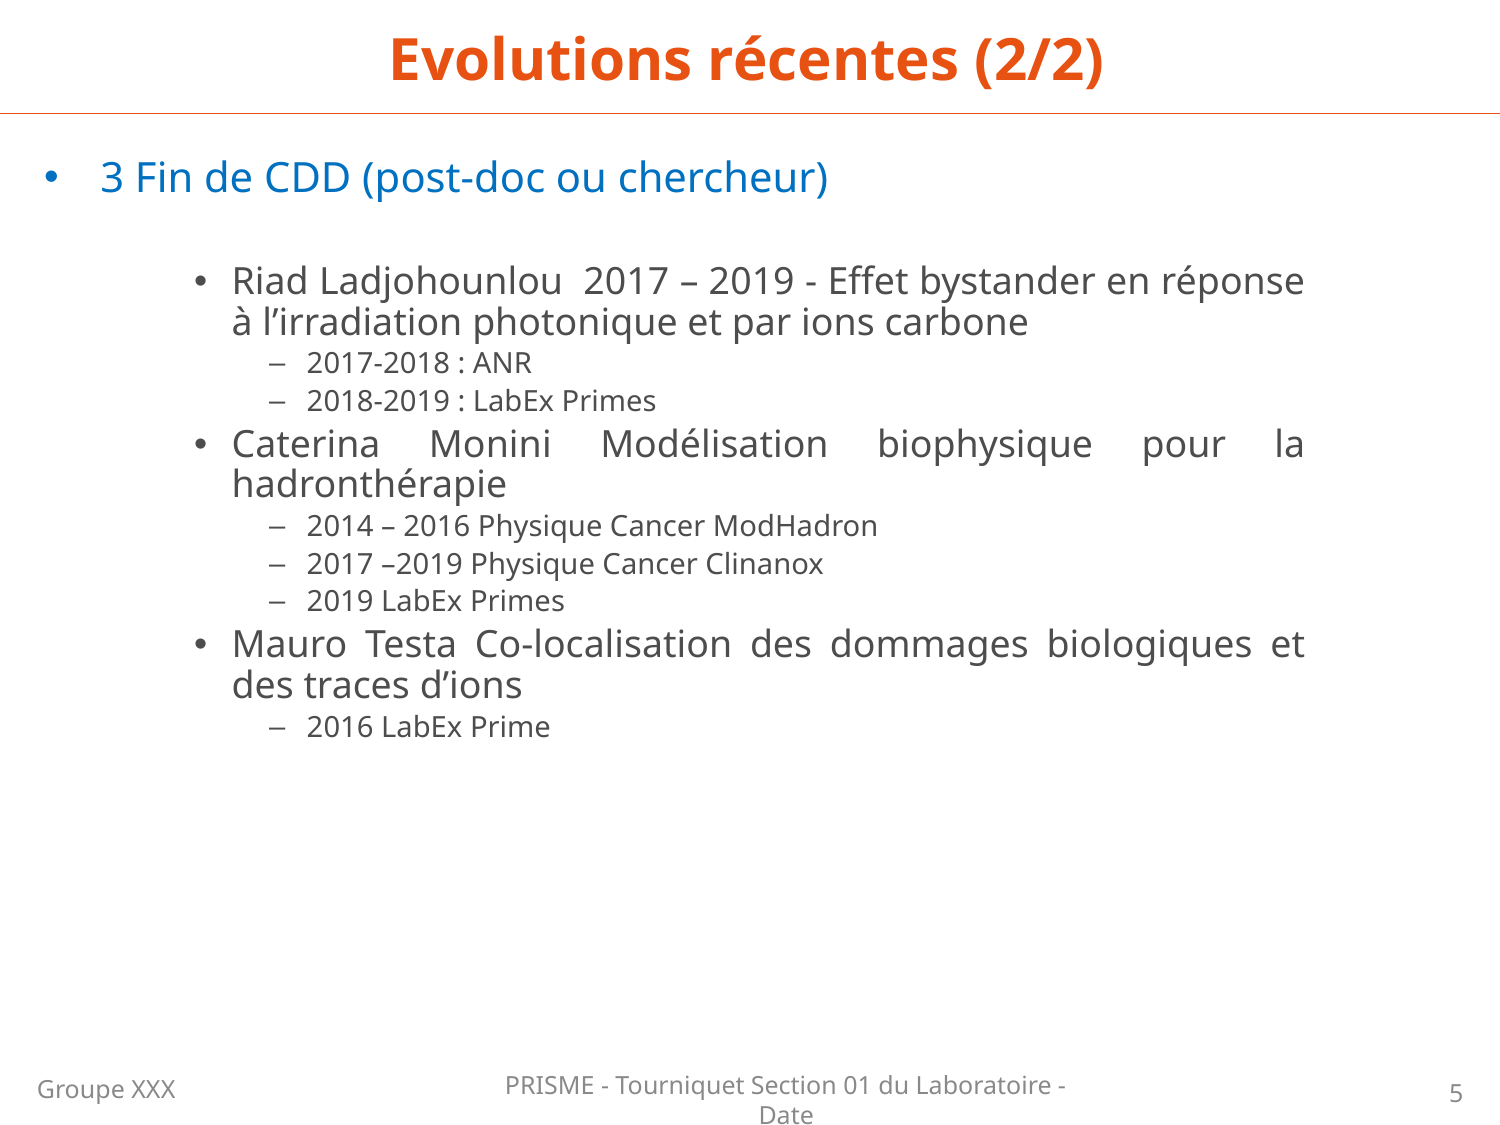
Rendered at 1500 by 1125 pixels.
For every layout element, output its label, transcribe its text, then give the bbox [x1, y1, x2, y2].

text_box 5 [1128, 1065, 1479, 1125]
text_box Groupe XXX [22, 1058, 373, 1119]
footer PRISME - Tourniquet Section 01 du Laboratoire - Date [478, 1069, 1094, 1125]
text_box 3 Fin de CDD (post-doc ou chercheur) Riad Ladjohounlou 2017 – 2019 - Effet bystander en réponse à l’irradiation photonique et par ions carbone 2017-2018 : ANR 2018-2019 : LabEx Primes Caterina Monini Modélisation biophysique pour la hadronthérapie 2014 – 2016 Physique Cancer ModHadron 2017 –2019 Physique Cancer Clinanox 2019 LabEx Primes Mauro Testa Co-localisation des dommages biologiques et des traces d’ions 2016 LabEx Prime [29, 148, 1321, 834]
title Evolutions récentes (2/2) [0, 0, 1497, 113]
